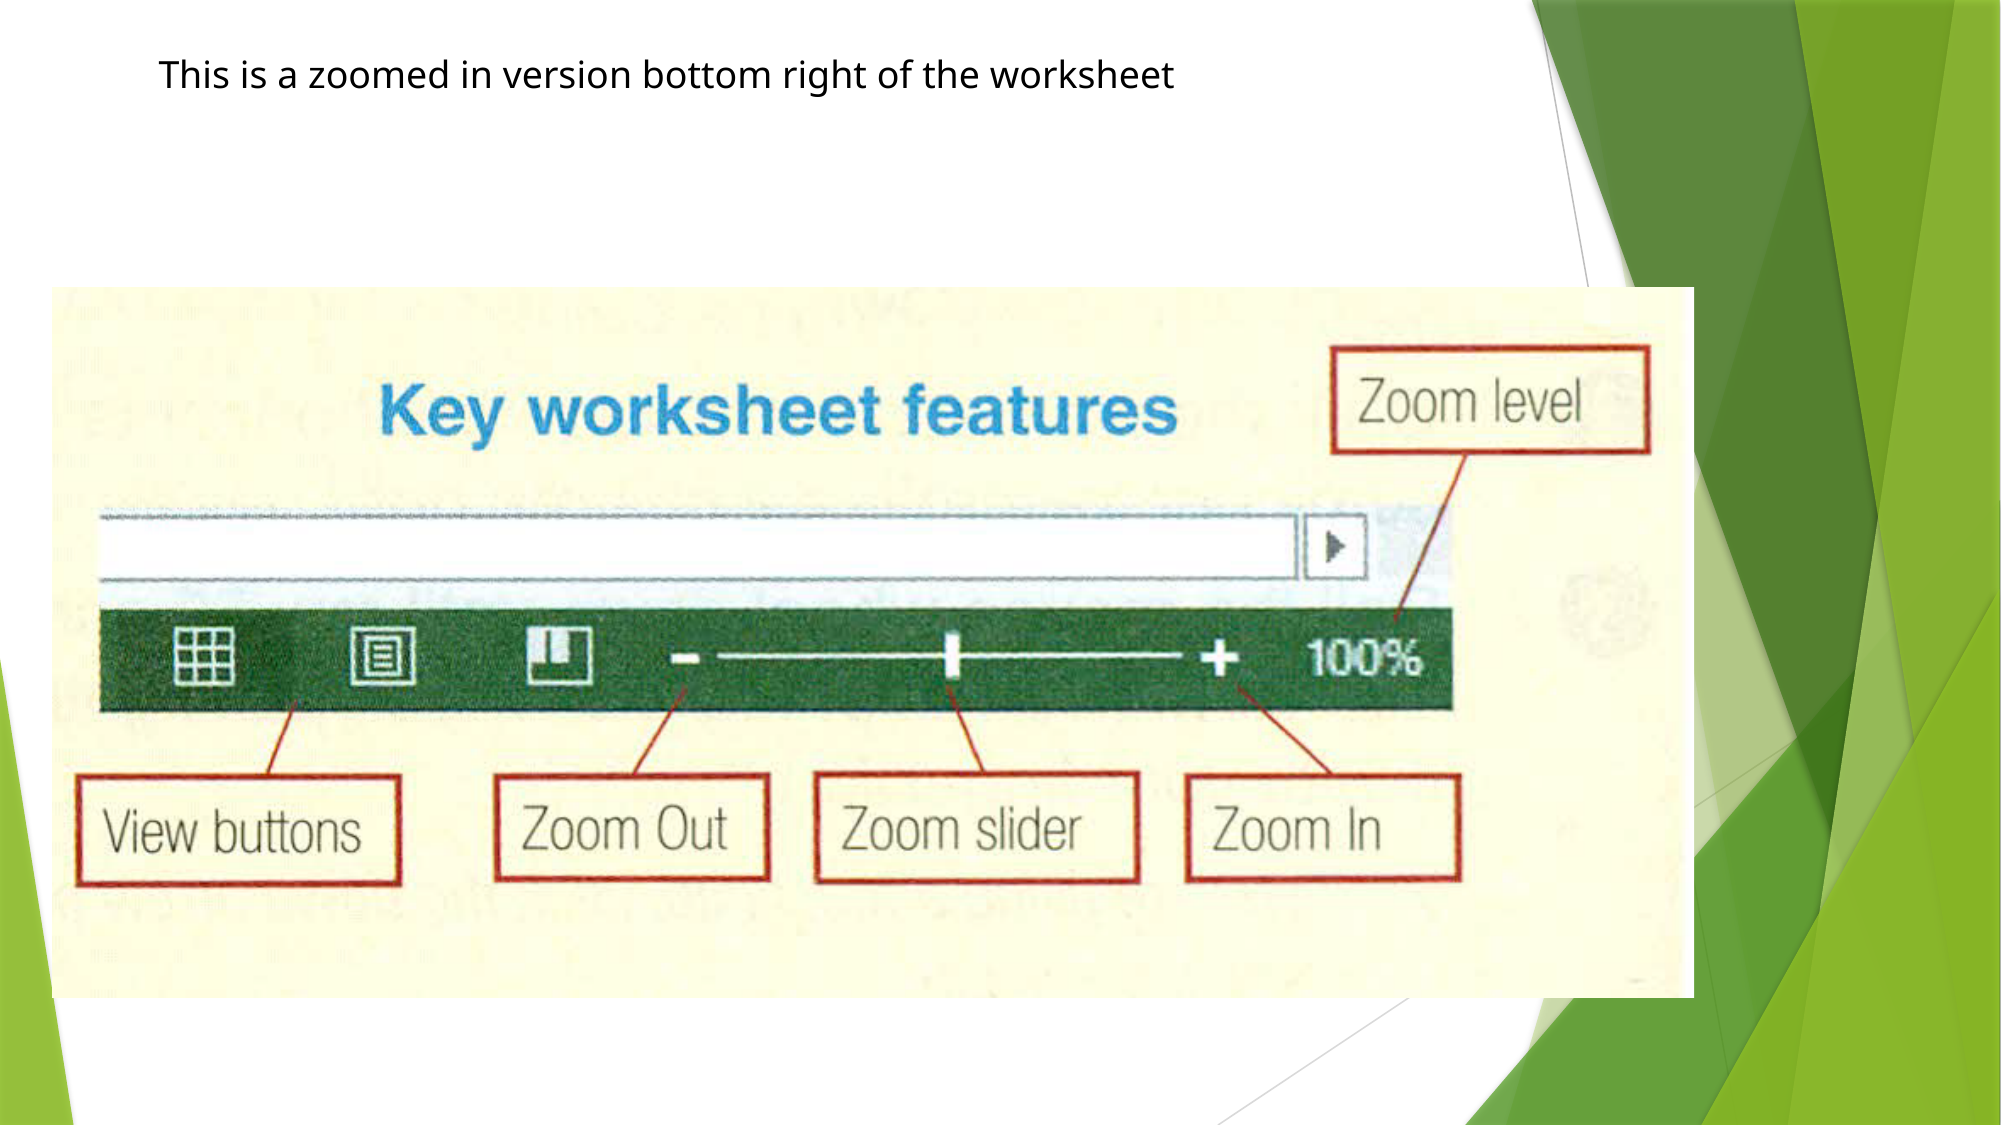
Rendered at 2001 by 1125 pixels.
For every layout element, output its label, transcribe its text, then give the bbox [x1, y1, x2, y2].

text_box This is a zoomed in version bottom right of the worksheet [143, 43, 1494, 104]
picture [51, 287, 1695, 999]
